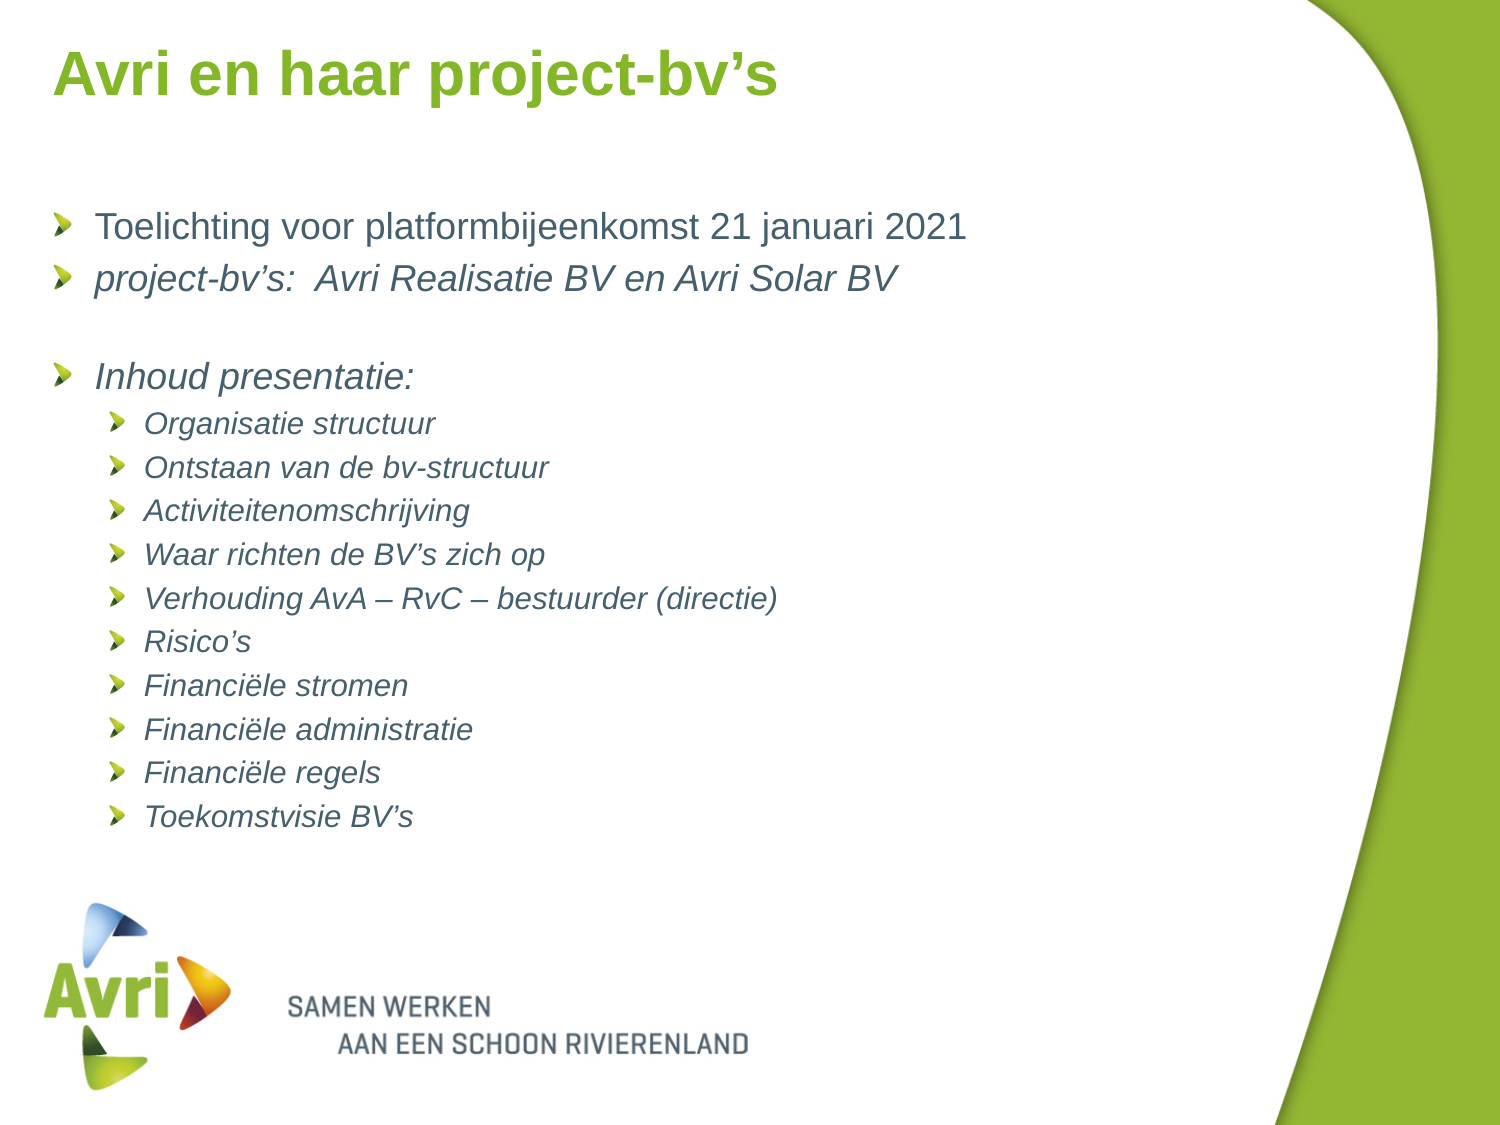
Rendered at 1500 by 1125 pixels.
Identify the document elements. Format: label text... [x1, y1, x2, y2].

picture [0, 0, 1500, 1125]
title Avri en haar project-bv’s [37, 24, 1288, 194]
list Toelichting voor platformbijeenkomst 21 januari 2021 project-bv’s: Avri Realisatie BV en Avri Solar BV Inhoud presentatie: Organisatie structuur Ontstaan van de bv-structuur Activiteitenomschrijving Waar richten de BV’s zich op Verhouding AvA – RvC – bestuurder (directie) Risico’s Financiële stromen Financiële administratie Financiële regels Toekomstvisie BV’s [37, 194, 1336, 931]
